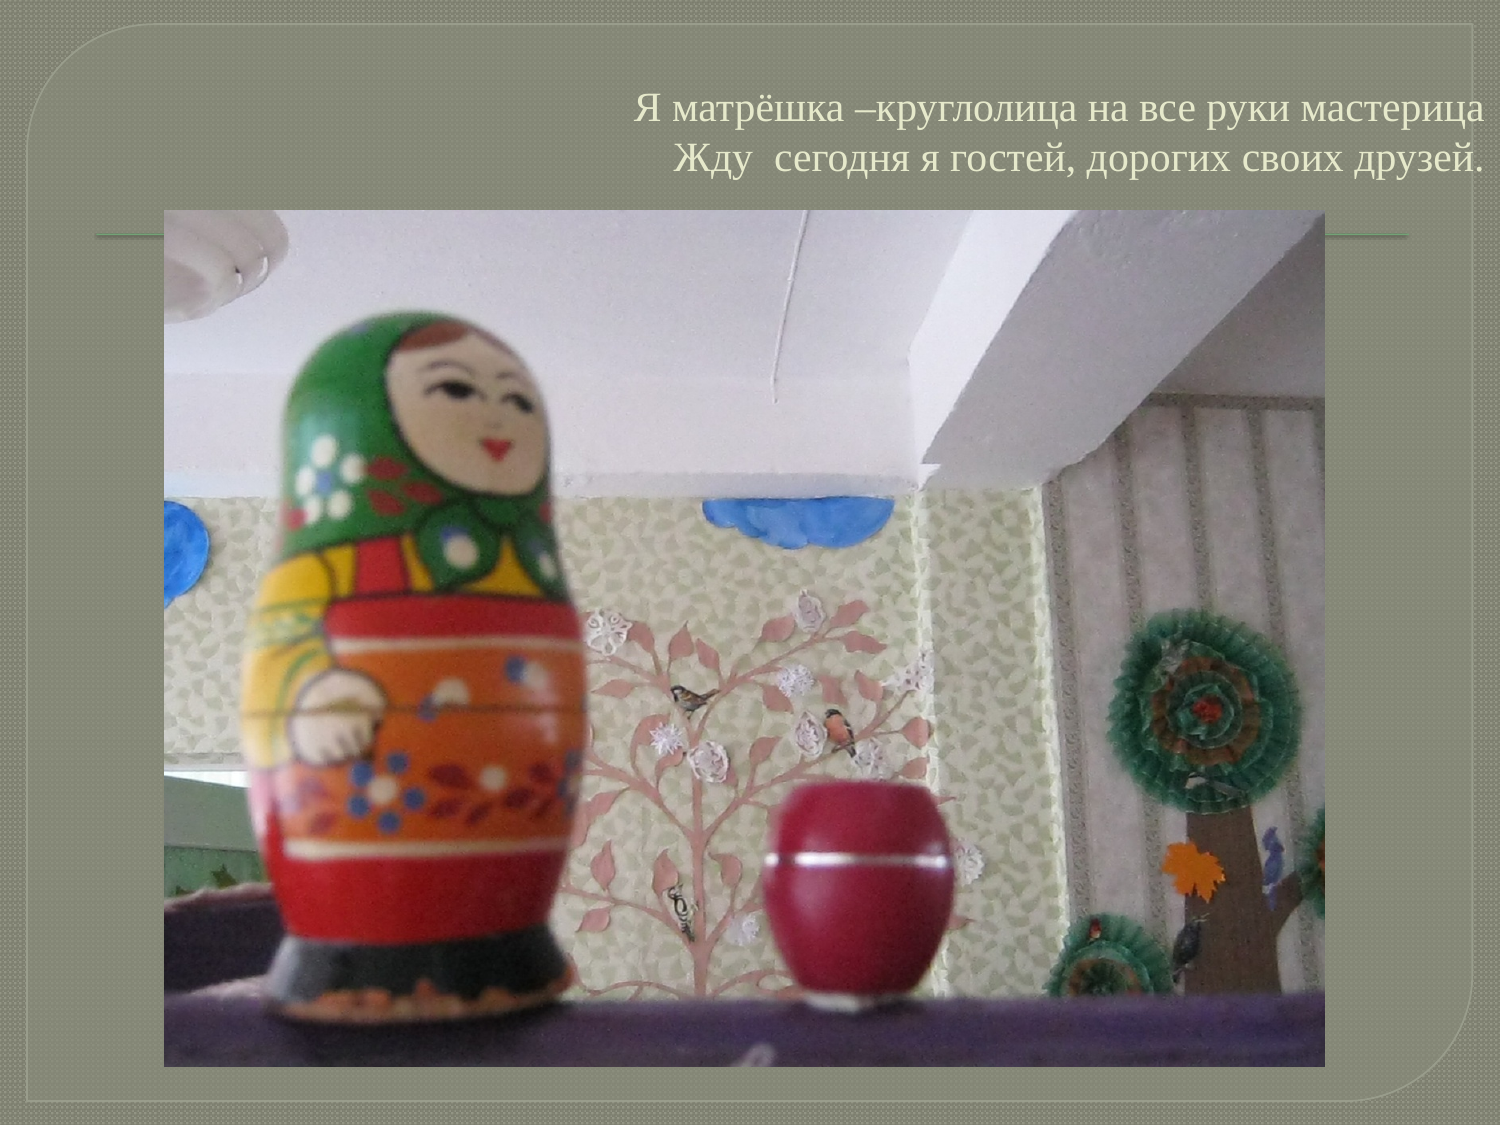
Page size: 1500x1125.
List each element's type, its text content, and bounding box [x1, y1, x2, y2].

title Я матрёшка –круглолица на все руки мастерица Жду сегодня я гостей, дорогих своих друзей. [150, 0, 1500, 188]
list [163, 210, 1325, 1067]
